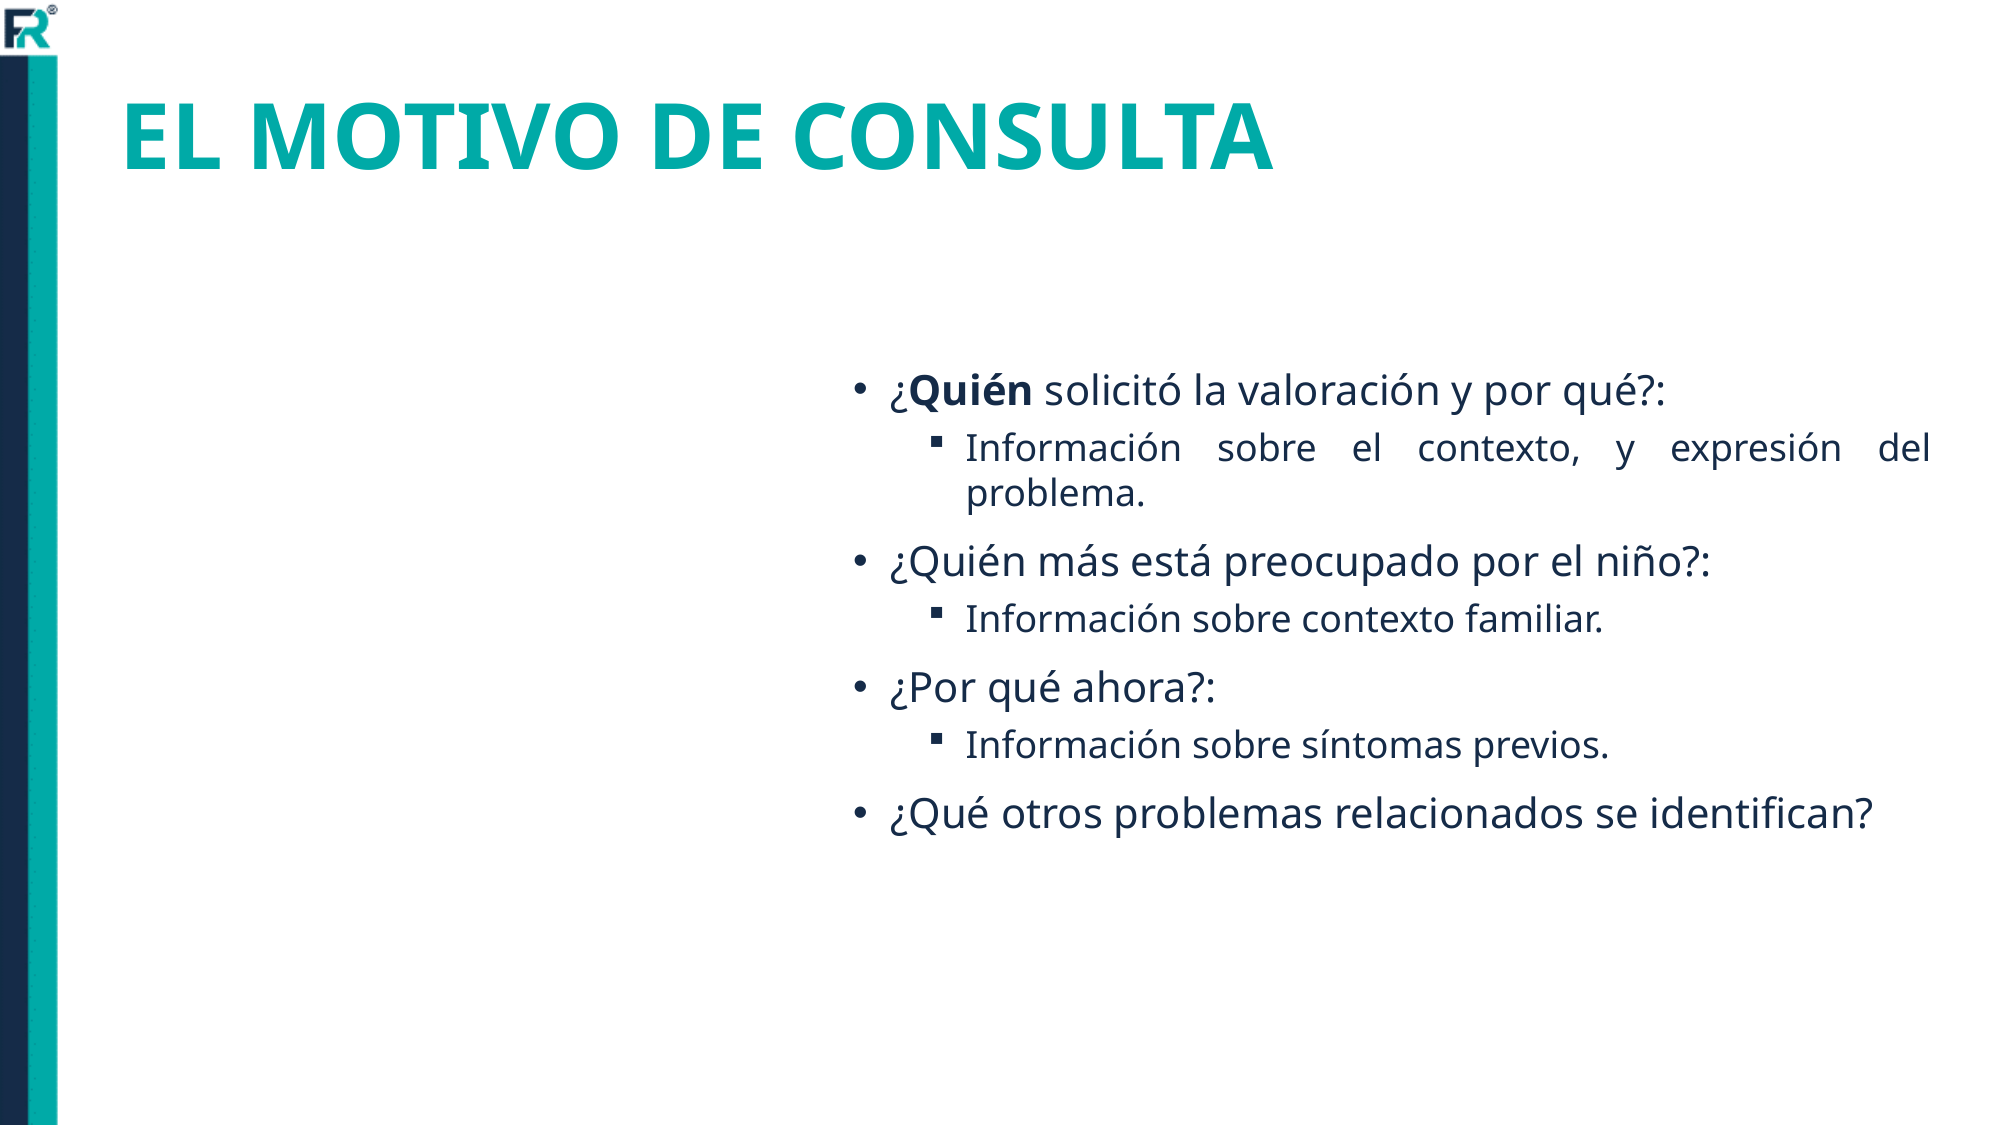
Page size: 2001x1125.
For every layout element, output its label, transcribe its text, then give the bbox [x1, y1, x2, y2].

list ¿Quién solicitó la valoración y por qué?: Información sobre el contexto, y expresión del problema. ¿Quién más está preocupado por el niño?: Información sobre contexto familiar. ¿Por qué ahora?: Información sobre síntomas previos. ¿Qué otros problemas relacionados se identifican? [838, 355, 1948, 1070]
title EL MOTIVO DE CONSULTA [104, 31, 1830, 249]
picture [0, 0, 2001, 1125]
